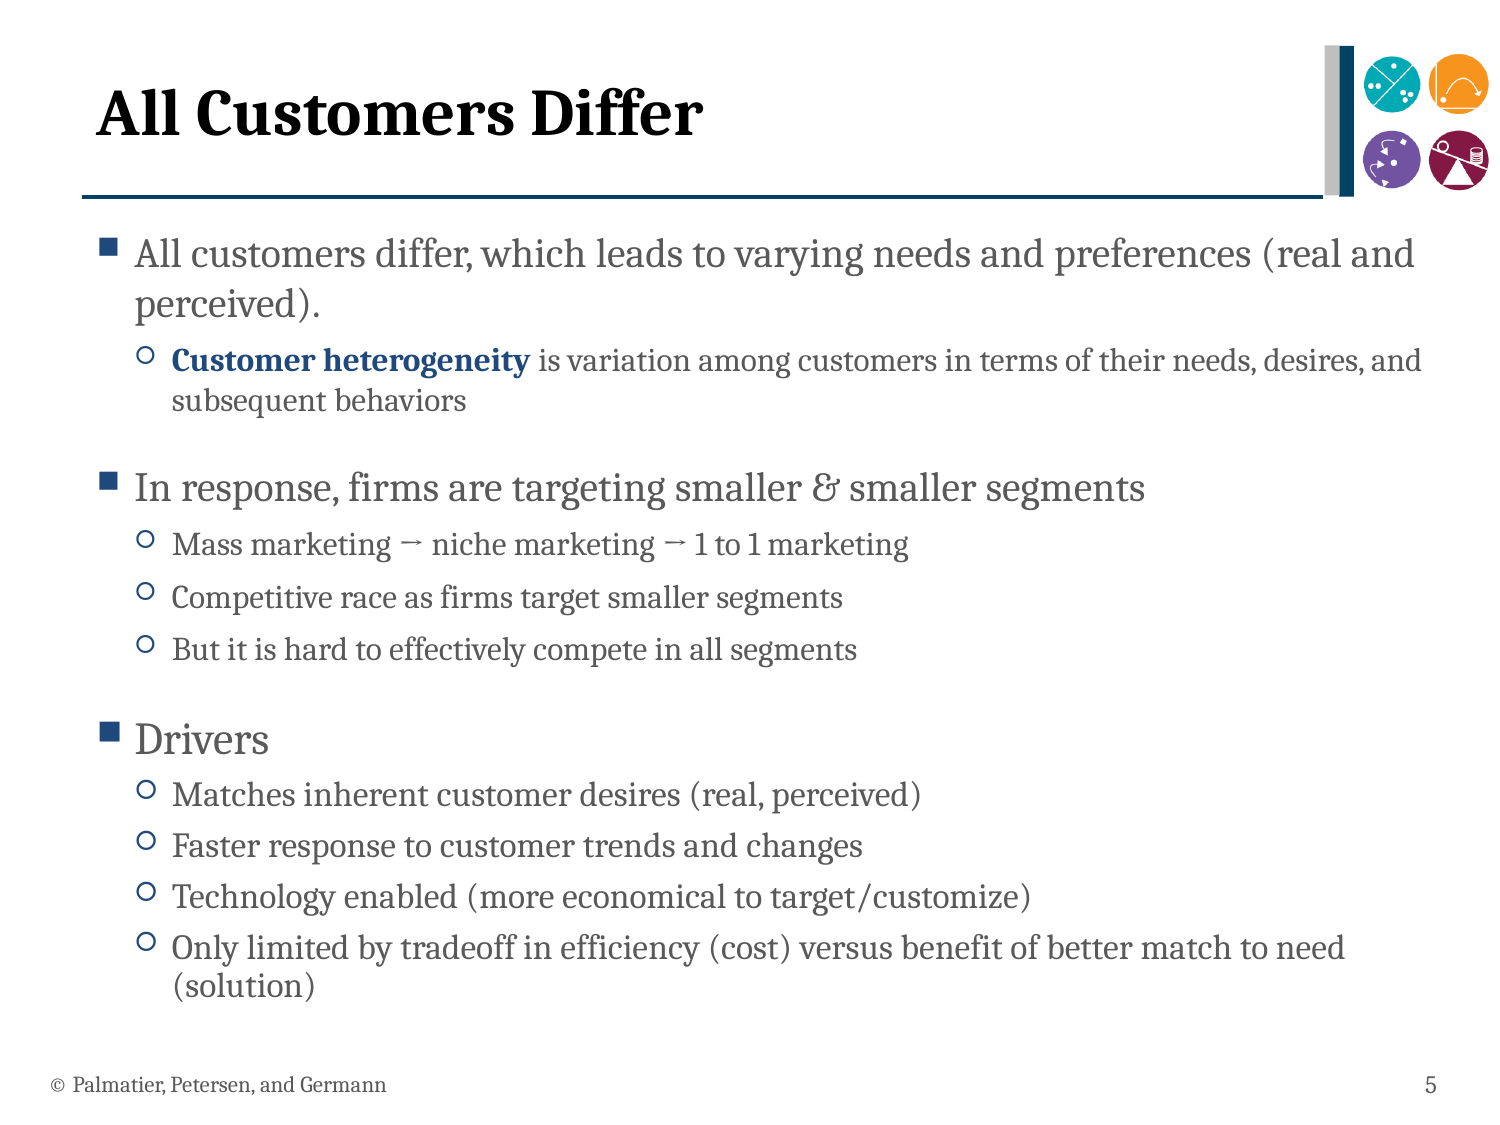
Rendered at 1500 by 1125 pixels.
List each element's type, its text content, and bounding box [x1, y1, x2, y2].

list All customers differ, which leads to varying needs and preferences (real and perceived). Customer heterogeneity is variation among customers in terms of their needs, desires, and subsequent behaviors In response, firms are targeting smaller & smaller segments Mass marketing → niche marketing → 1 to 1 marketing Competitive race as firms target smaller segments But it is hard to effectively compete in all segments Drivers Matches inherent customer desires (real, perceived) Faster response to customer trends and changes Technology enabled (more economical to target/customize) Only limited by tradeoff in efficiency (cost) versus benefit of better match to need (solution) [81, 218, 1453, 1031]
title All Customers Differ [81, 61, 1322, 218]
footer © Palmatier, Petersen, and Germann [33, 1053, 1038, 1114]
picture [1357, 45, 1496, 118]
slide_number 5 [1361, 1053, 1453, 1114]
picture [1357, 123, 1497, 194]
